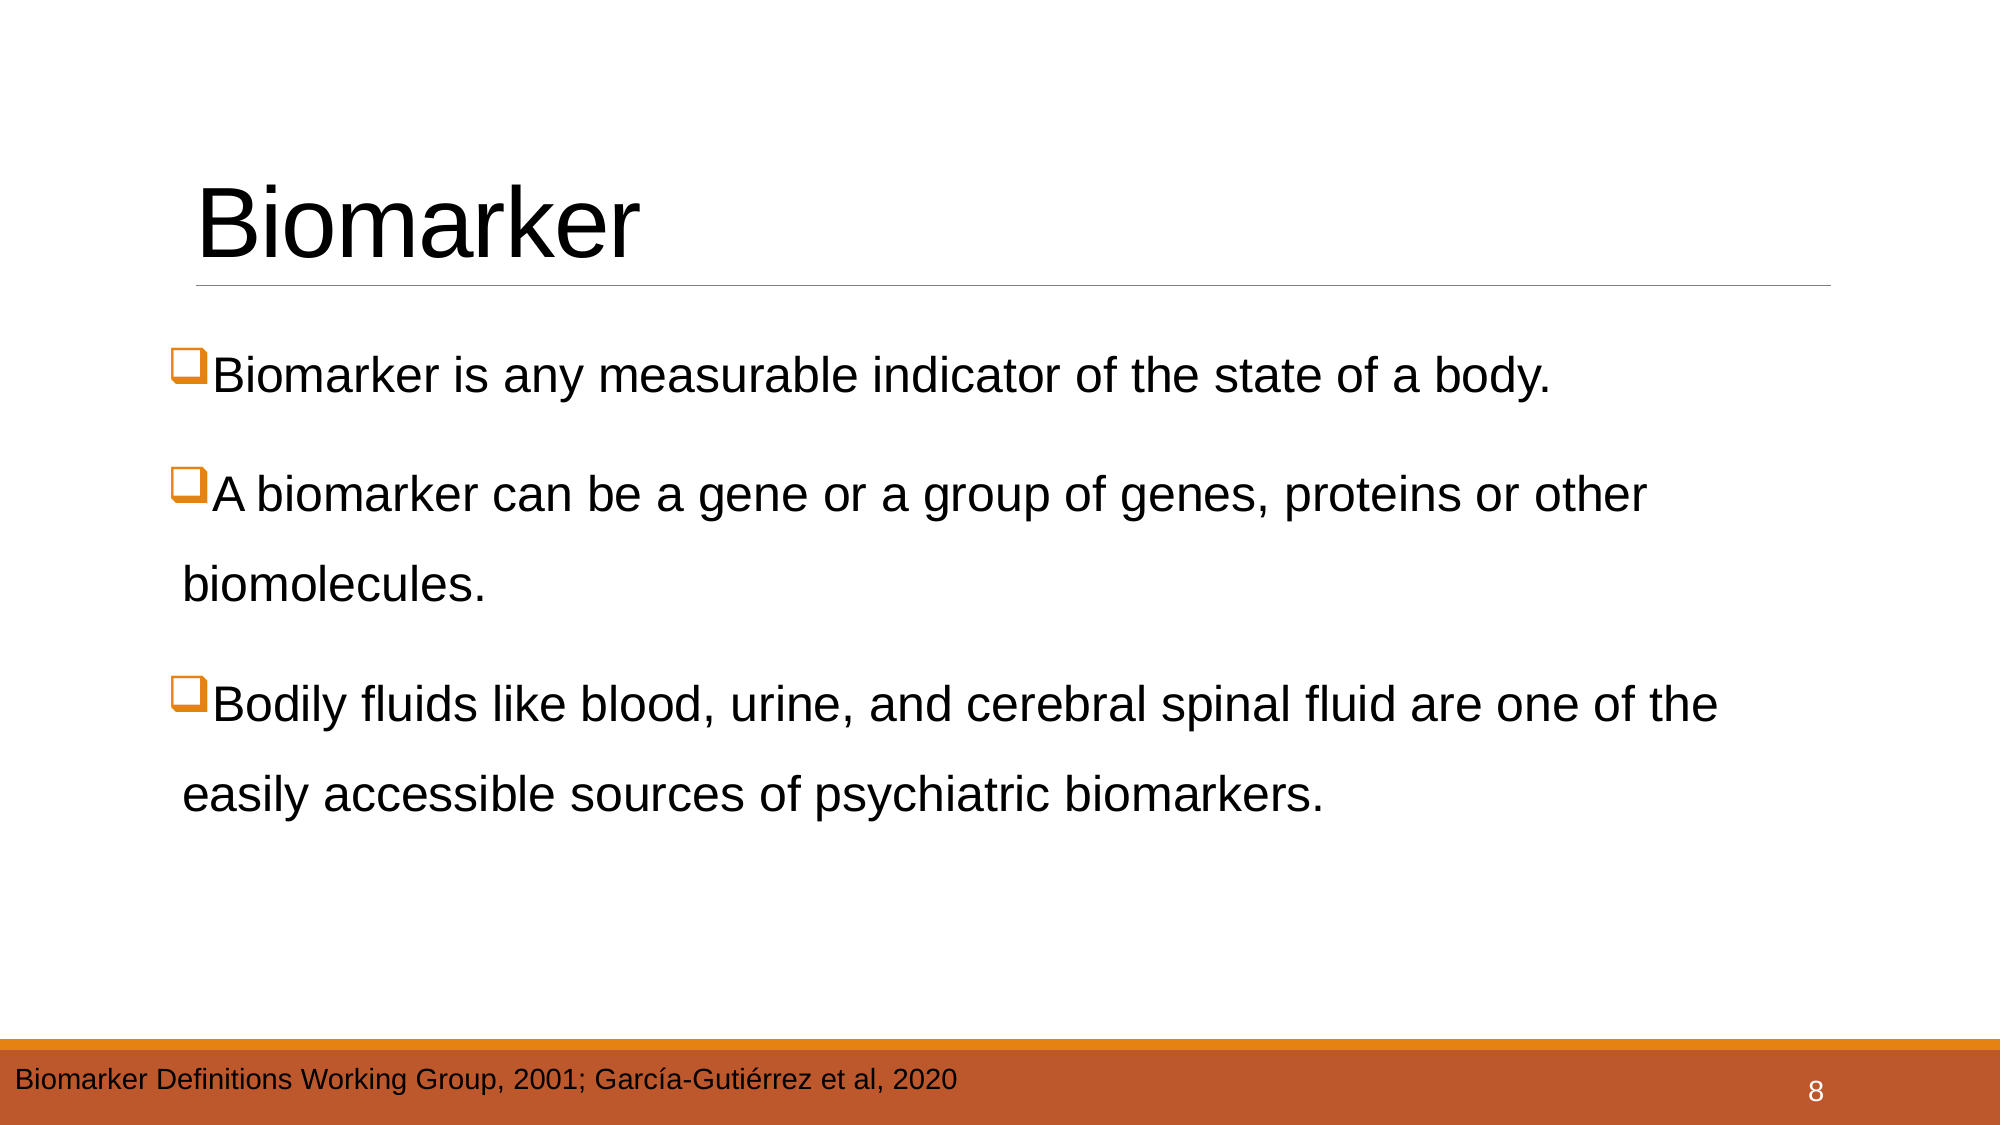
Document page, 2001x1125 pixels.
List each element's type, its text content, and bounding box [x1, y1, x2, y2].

slide_number 8 [1624, 1059, 1840, 1120]
title Biomarker [180, 47, 1830, 285]
text_box Biomarker Definitions Working Group, 2001; García-Gutiérrez et al, 2020 [0, 1053, 1259, 1103]
list Biomarker is any measurable indicator of the state of a body. A biomarker can be a gene or a group of genes, proteins or other biomolecules. Bodily fluids like blood, urine, and cerebral spinal fluid are one of the easily accessible sources of psychiatric biomarkers. [167, 305, 1830, 1034]
